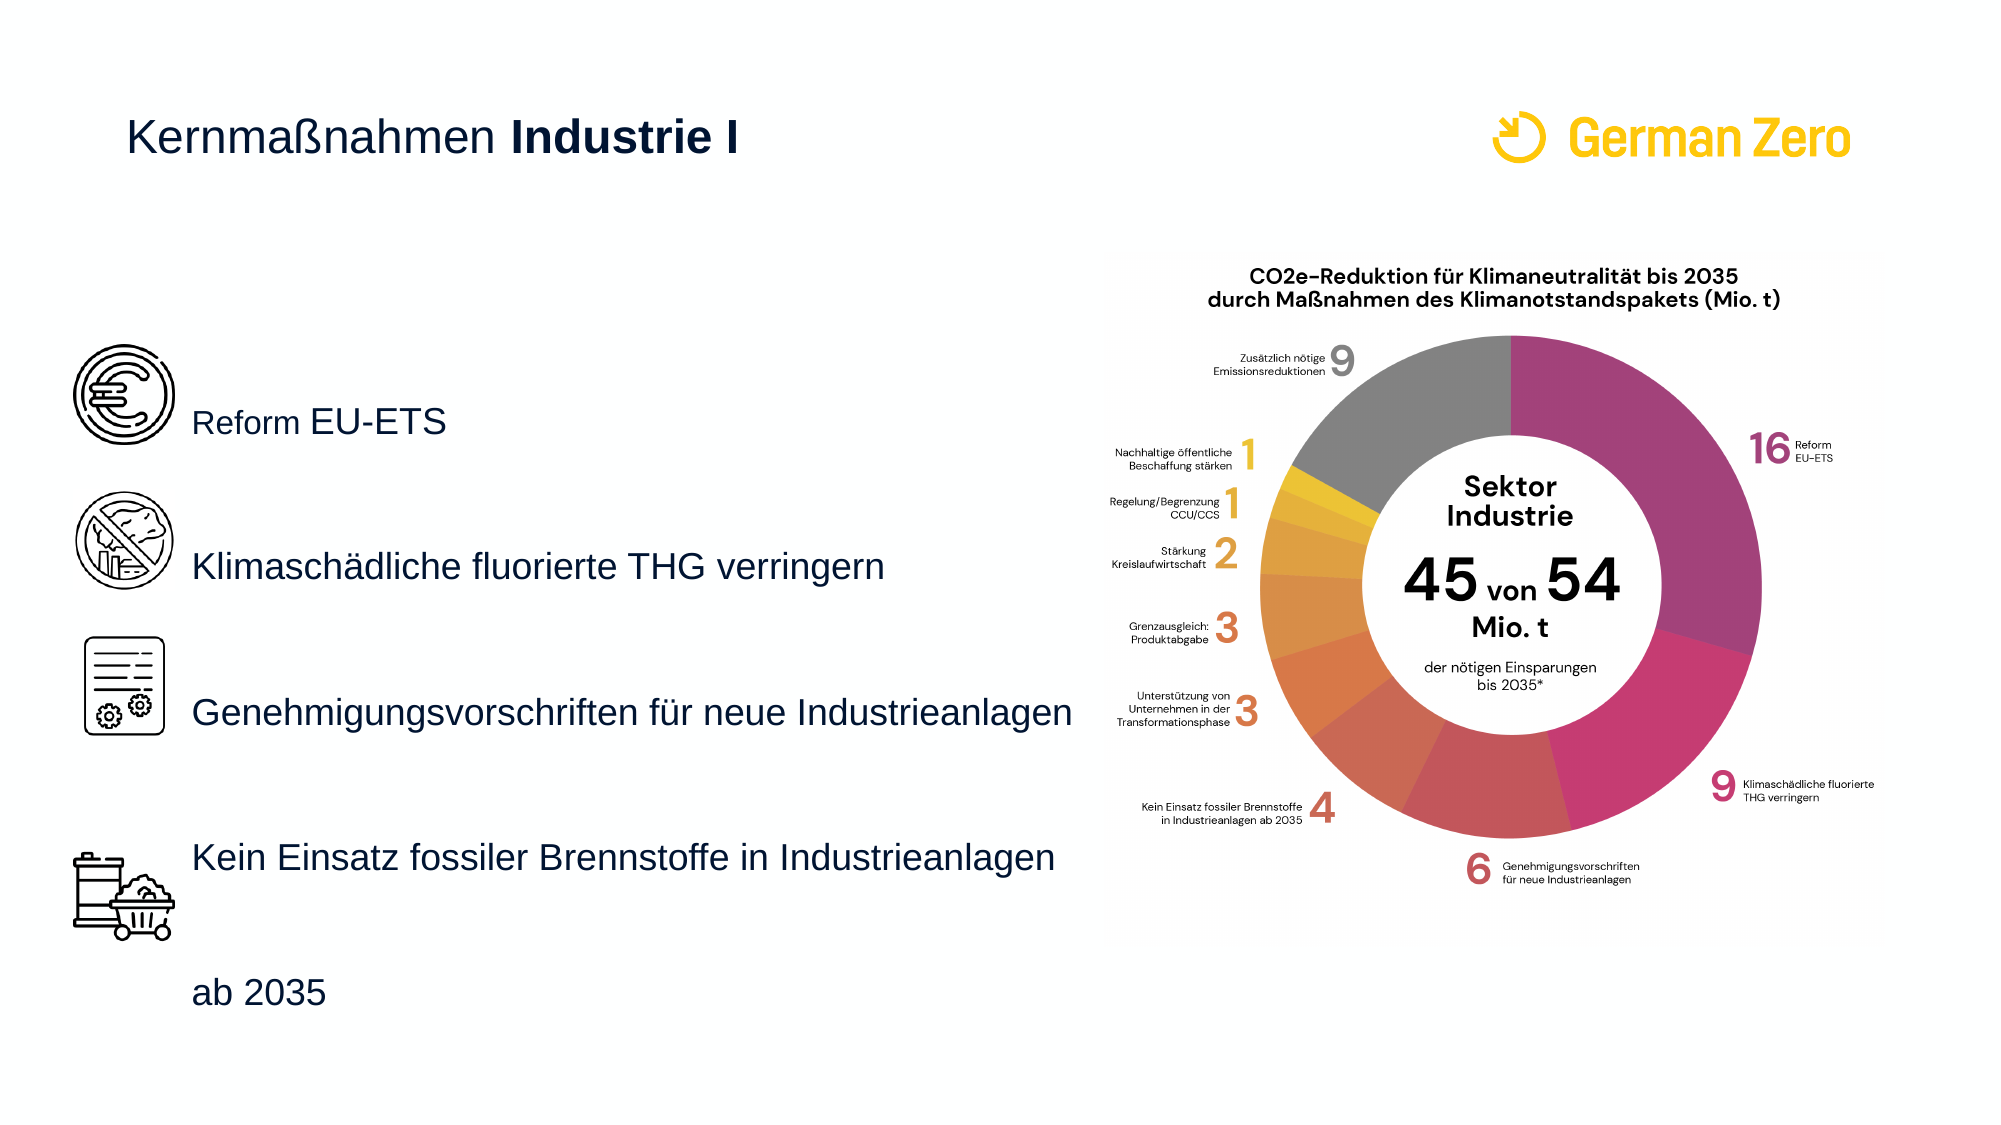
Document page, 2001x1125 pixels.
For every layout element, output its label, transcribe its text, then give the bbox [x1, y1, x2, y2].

picture [1104, 252, 1885, 947]
picture [73, 344, 175, 445]
picture [73, 489, 175, 591]
picture [73, 845, 175, 947]
picture [1439, 59, 1904, 216]
picture [73, 635, 175, 736]
title Kernmaßnahmen Industrie I [111, 104, 1468, 180]
list Reform EU-ETS Klimaschädliche fluorierte THG verringern Genehmigungsvorschriften für neue Industrieanlagen Kein Einsatz fossiler Brennstoffe in Industrieanlagen ab 2035 [111, 299, 1117, 1029]
